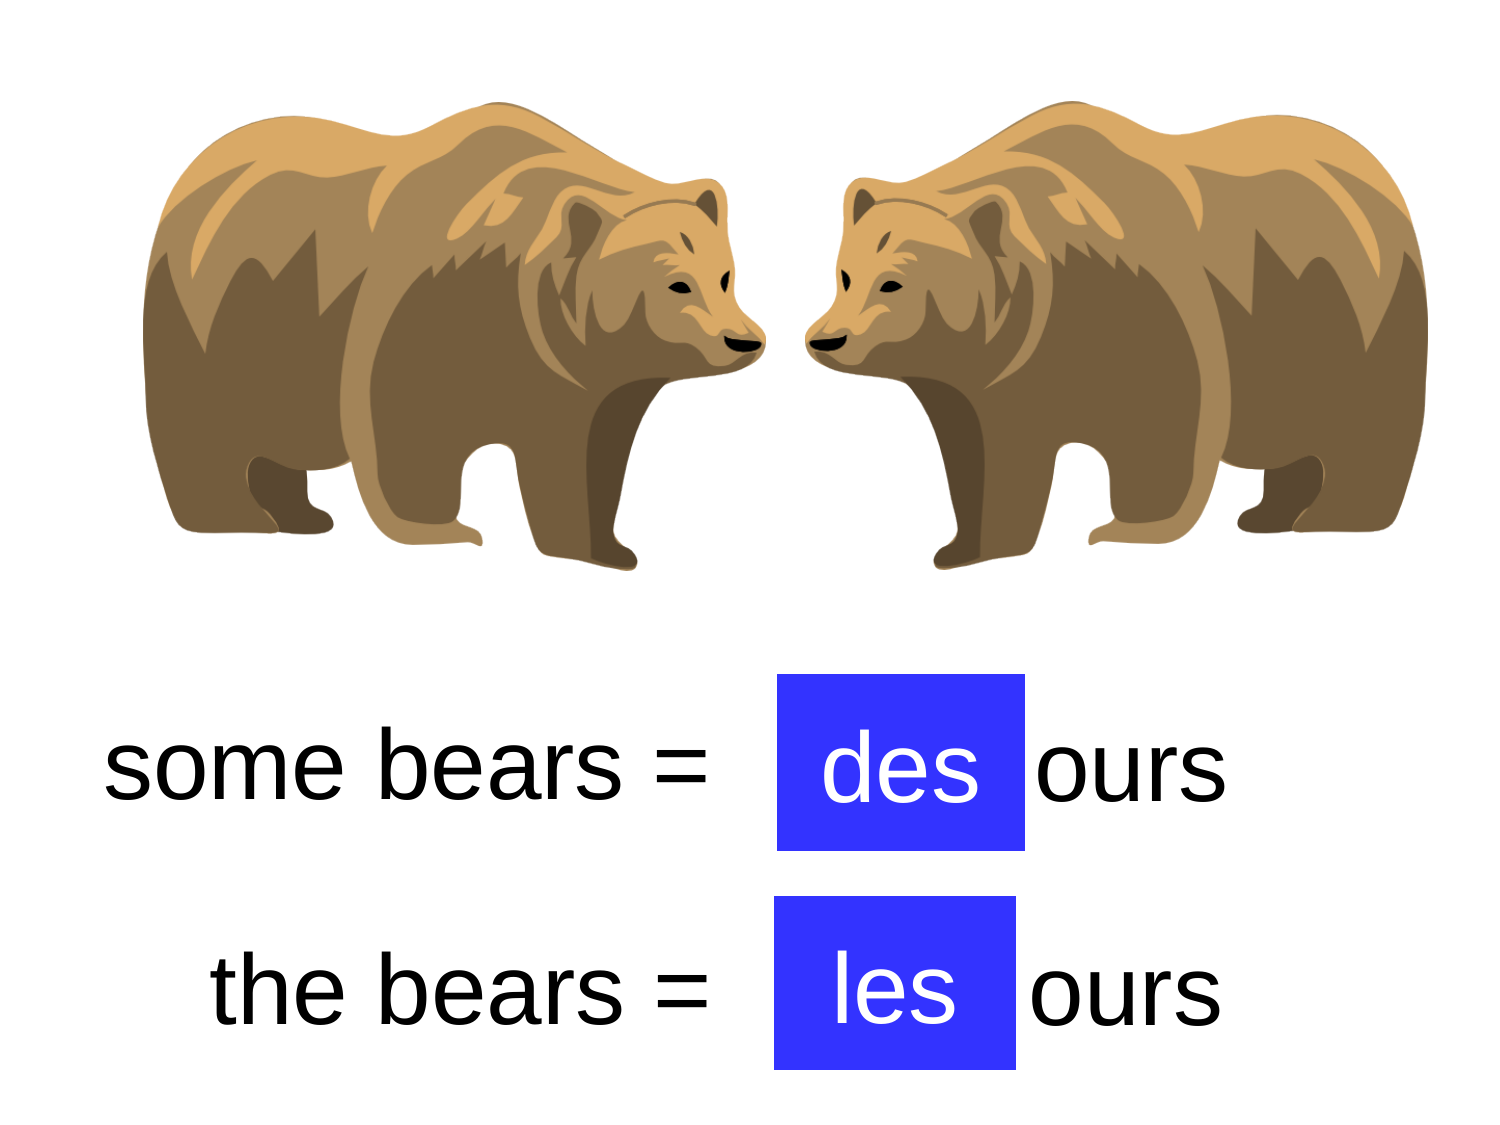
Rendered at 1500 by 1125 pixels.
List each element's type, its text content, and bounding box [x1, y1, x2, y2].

text_box ours [1014, 918, 1500, 1053]
picture [143, 102, 766, 571]
text_box les [773, 896, 1017, 1071]
text_box the bears = [194, 917, 833, 1052]
picture [804, 101, 1428, 570]
text_box ours [1019, 694, 1500, 829]
text_box des [776, 673, 1025, 851]
text_box some bears = [88, 692, 833, 828]
